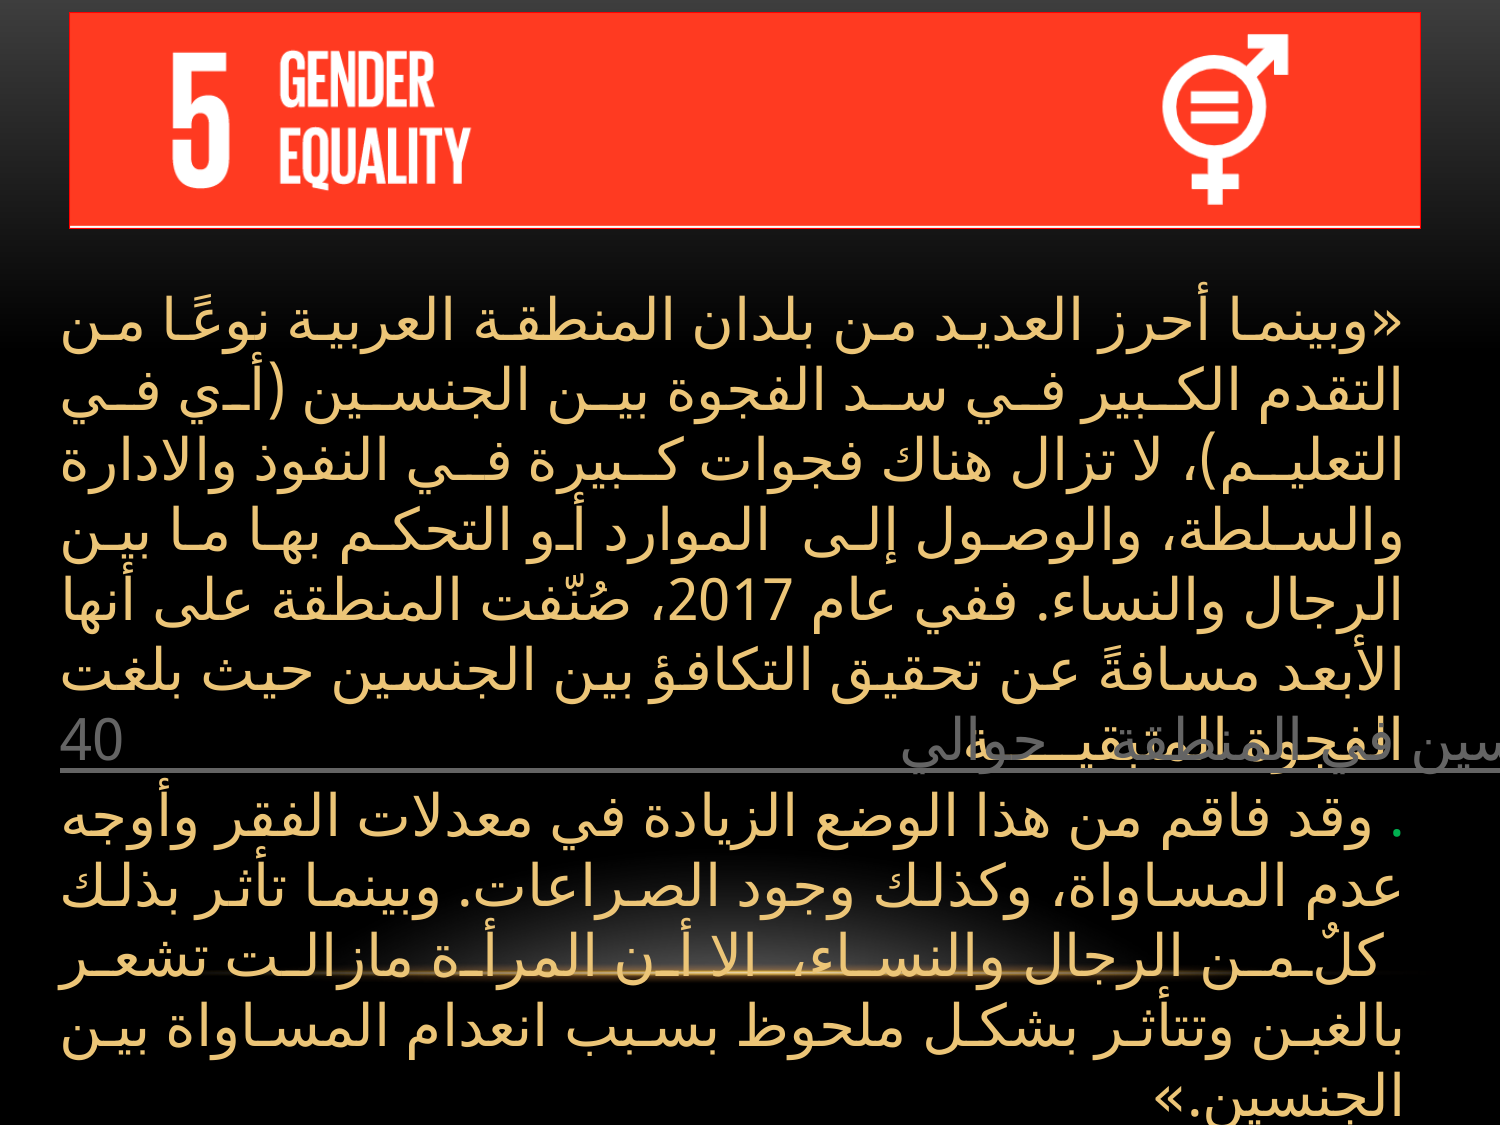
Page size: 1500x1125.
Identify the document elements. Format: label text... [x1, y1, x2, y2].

text_box «وبينما أحرز العديد من بلدان المنطقة العربية نوعًا من التقدم الكبير في سد الفجوة بين الجنسين (أي في التعليم)، لا تزال هناك فجوات كبيرة في النفوذ والادارة والسلطة، والوصول إلى الموارد أو التحكم بها ما بين الرجال والنساء. ففي عام 2017، صُنّفت المنطقة على أنها الأبعد مسافةً عن تحقيق التكافؤ بين الجنسين حيث بلغت الفجوة المتبقية بين الجنسين في المنطقة حوالي 40%. وقد فاقم من هذا الوضع الزيادة في معدلات الفقر وأوجه عدم المساواة، وكذلك وجود الصراعات. وبينما تأثر بذلك كلٌ من الرجال والنساء، الا أن المرأة مازالت تشعر بالغبن وتتأثر بشكل ملحوظ بسبب انعدام المساواة بين الجنسين.» [45, 274, 1421, 1125]
picture [0, 0, 1500, 1125]
